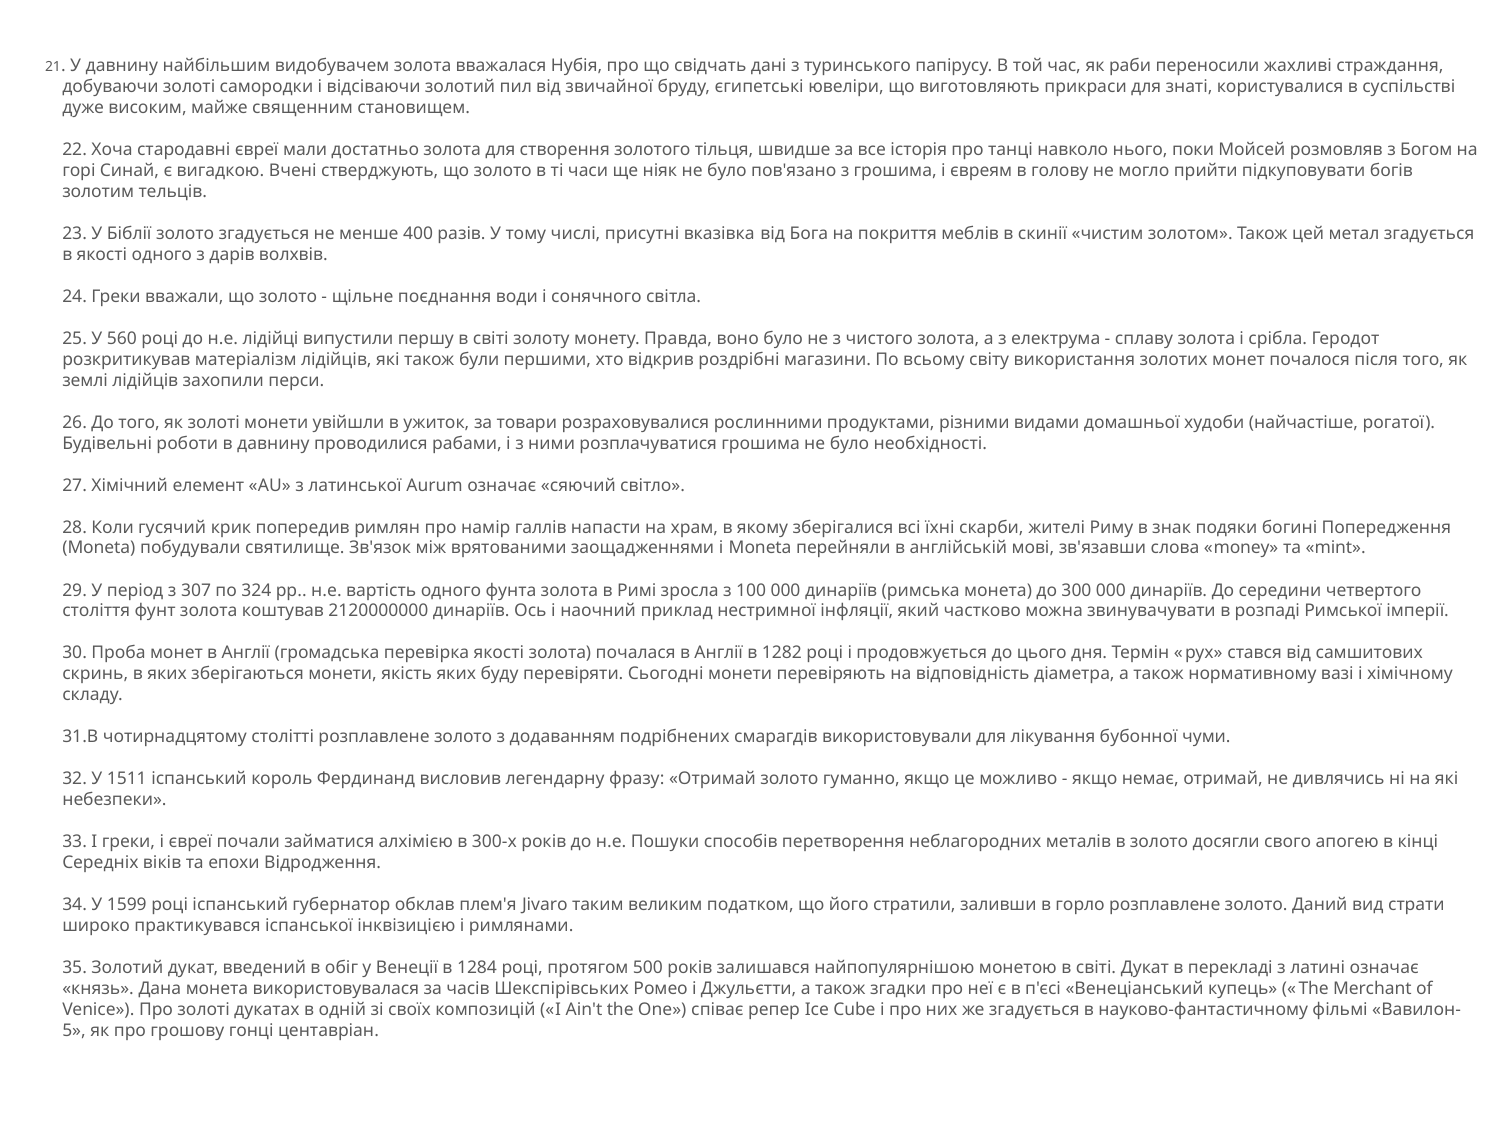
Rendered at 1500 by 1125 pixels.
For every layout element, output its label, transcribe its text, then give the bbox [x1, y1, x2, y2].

list 21. У давнину найбільшим видобувачем золота вважалася Нубія, про що свідчать дані з туринського папірусу. В той час, як раби переносили жахливі страждання, добуваючи золоті самородки і відсіваючи золотий пил від звичайної бруду, єгипетські ювеліри, що виготовляють прикраси для знаті, користувалися в суспільстві дуже високим, майже священним становищем. 22. Хоча стародавні євреї мали достатньо золота для створення золотого тільця, швидше за все історія про танці навколо нього, поки Мойсей розмовляв з Богом на горі Синай, є вигадкою. Вчені стверджують, що золото в ті часи ще ніяк не було пов'язано з грошима, і євреям в голову не могло прийти підкуповувати богів золотим тельців. 23. У Біблії золото згадується не менше 400 разів. У тому числі, присутні вказівка ​​від Бога на покриття меблів в скинії «чистим золотом». Також цей метал згадується в якості одного з дарів волхвів. 24. Греки вважали, що золото - щільне поєднання води і сонячного світла. 25. У 560 році до н.е. лідійці випустили першу в світі золоту монету. Правда, воно було не з чистого золота, а з електрума - сплаву золота і срібла. Геродот розкритикував матеріалізм лідійців, які також були першими, хто відкрив роздрібні магазини. По всьому світу використання золотих монет почалося після того, як землі лідійців захопили перси. 26. До того, як золоті монети увійшли в ужиток, за товари розраховувалися рослинними продуктами, різними видами домашньої худоби (найчастіше, рогатої). Будівельні роботи в давнину проводилися рабами, і з ними розплачуватися грошима не було необхідності. 27. Хімічний елемент «AU» з латинської Aurum означає «сяючий світло». 28. Коли гусячий крик попередив римлян про намір галлів напасти на храм, в якому зберігалися всі їхні скарби, жителі Риму в знак подяки богині Попередження (Moneta) побудували святилище. Зв'язок між врятованими заощадженнями і Moneta перейняли в англійській мові, зв'язавши слова «money» та «mint». 29. У період з 307 по 324 рр.. н.е. вартість одного фунта золота в Римі зросла з 100 000 динаріїв (римська монета) до 300 000 динаріїв. До середини четвертого століття фунт золота коштував 2120000000 динаріїв. Ось і наочний приклад нестримної інфляції, який частково можна звинувачувати в розпаді Римської імперії. 30. Проба монет в Англії (громадська перевірка якості золота) почалася в Англії в 1282 році і продовжується до цього дня. Термін «pyx» стався від самшитових скринь, в яких зберігаються монети, якість яких буду перевіряти. Сьогодні монети перевіряють на відповідність діаметра, а також нормативному вазі і хімічному складу. 31.В чотирнадцятому столітті розплавлене золото з додаванням подрібнених смарагдів використовували для лікування бубонної чуми. 32. У 1511 іспанський король Фердинанд висловив легендарну фразу: «Отримай золото гуманно, якщо це можливо - якщо немає, отримай, не дивлячись ні на які небезпеки». 33. І греки, і євреї почали займатися алхімією в 300-х років до н.е. Пошуки способів перетворення неблагородних металів в золото досягли свого апогею в кінці Середніх віків та епохи Відродження. 34. У 1599 році іспанський губернатор обклав плем'я Jivaro таким великим податком, що його стратили, заливши в горло розплавлене золото. Даний вид страти широко практикувався іспанської інквізицією і римлянами. 35. Золотий дукат, введений в обіг у Венеції в 1284 році, протягом 500 років залишався найпопулярнішою монетою в світі. Дукат в перекладі з латині означає «князь». Дана монета використовувалася за часів Шекспірівських Ромео і Джульєтти, а також згадки про неї є в п'єсі «Венеціанський купець» («The Merchant of Venice»). Про золоті дукатах в одній зі своїх композицій («I Ain't the One») співає репер Ice Cube і про них же згадується в науково-фантастичному фільмі «Вавилон-5», як про грошову гонці центавріан. [0, 46, 1500, 1125]
